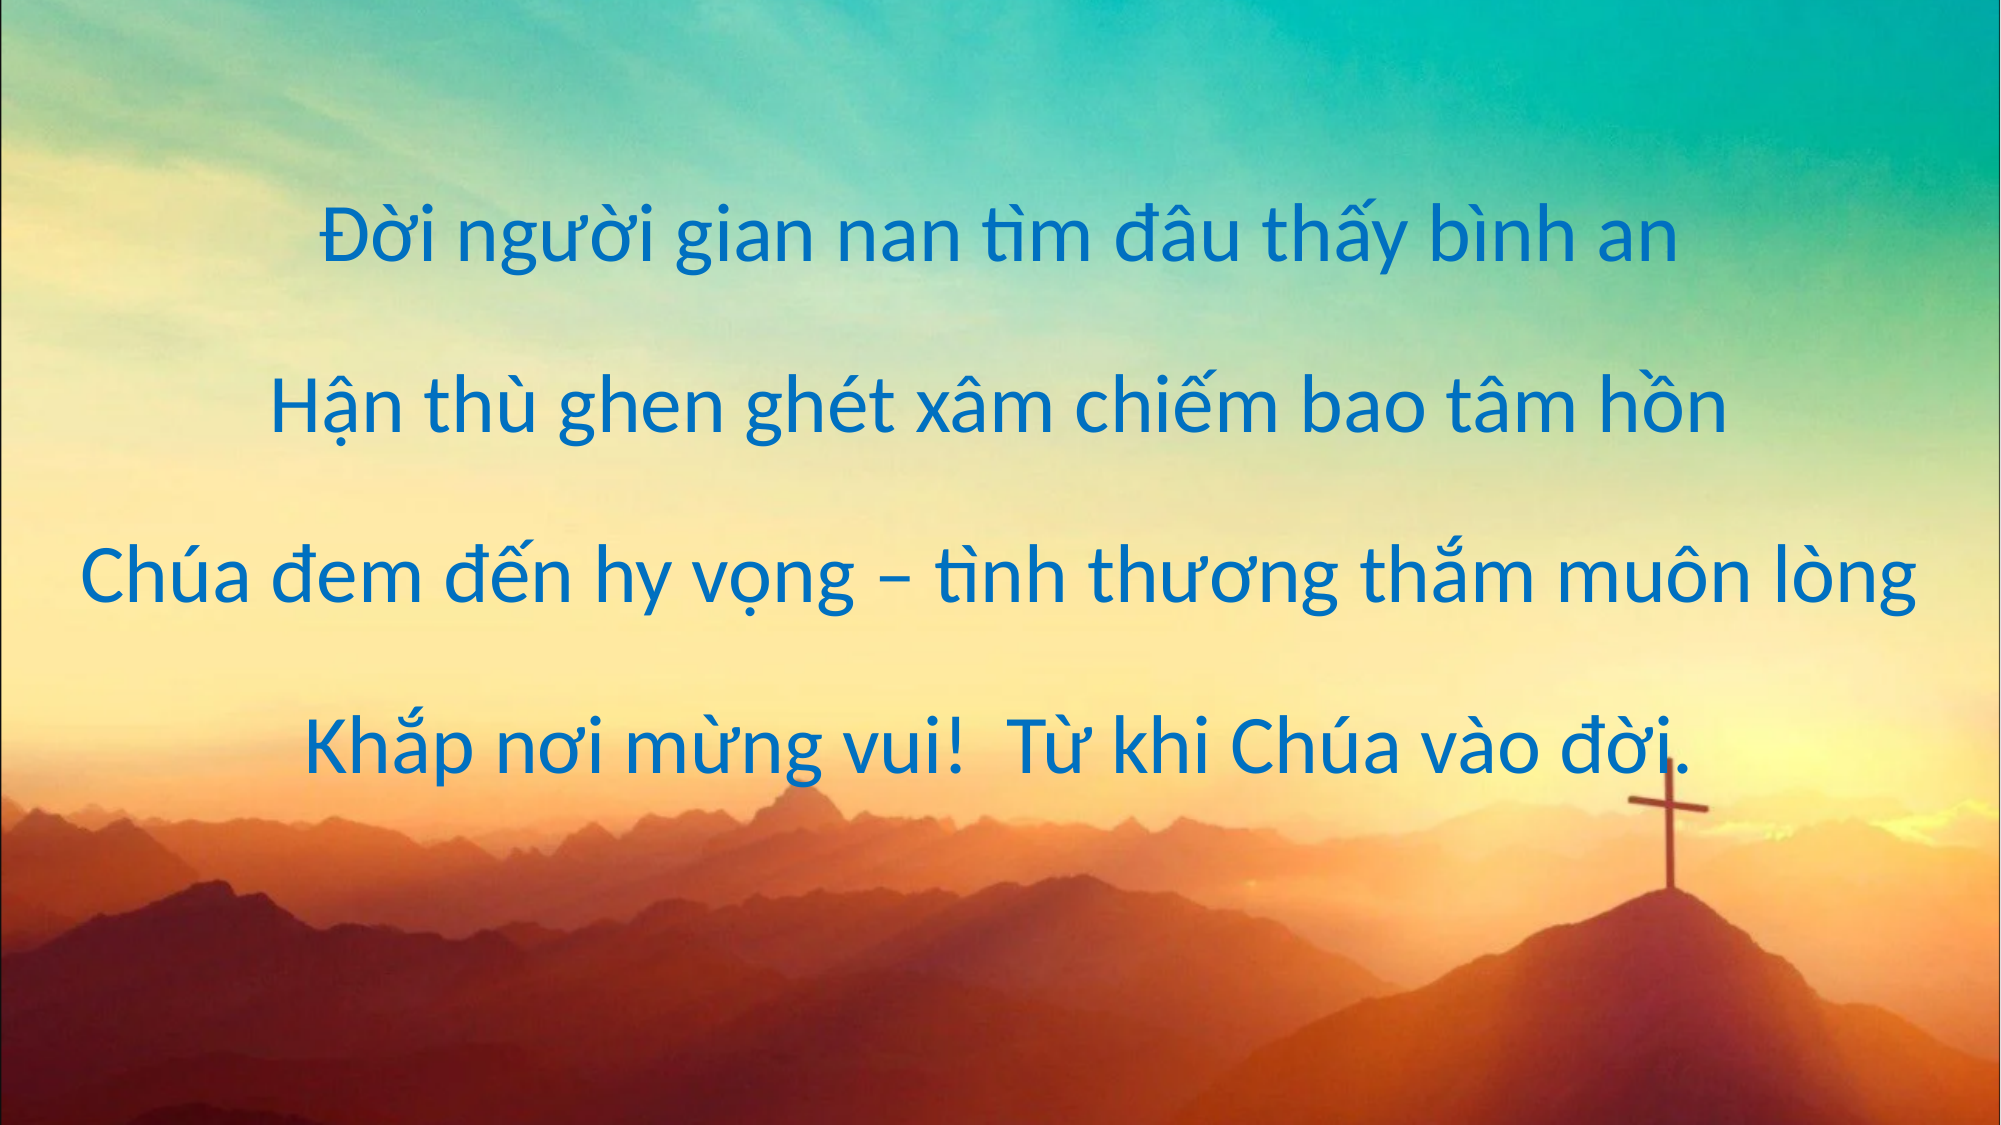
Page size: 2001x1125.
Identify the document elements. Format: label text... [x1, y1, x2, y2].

list Đời người gian nan tìm đâu thấy bình an Hận thù ghen ghét xâm chiếm bao tâm hồn Chúa đem đến hy vọng – tình thương thắm muôn lòng Khắp nơi mừng vui! Từ khi Chúa vào đời. [0, 0, 2000, 1125]
